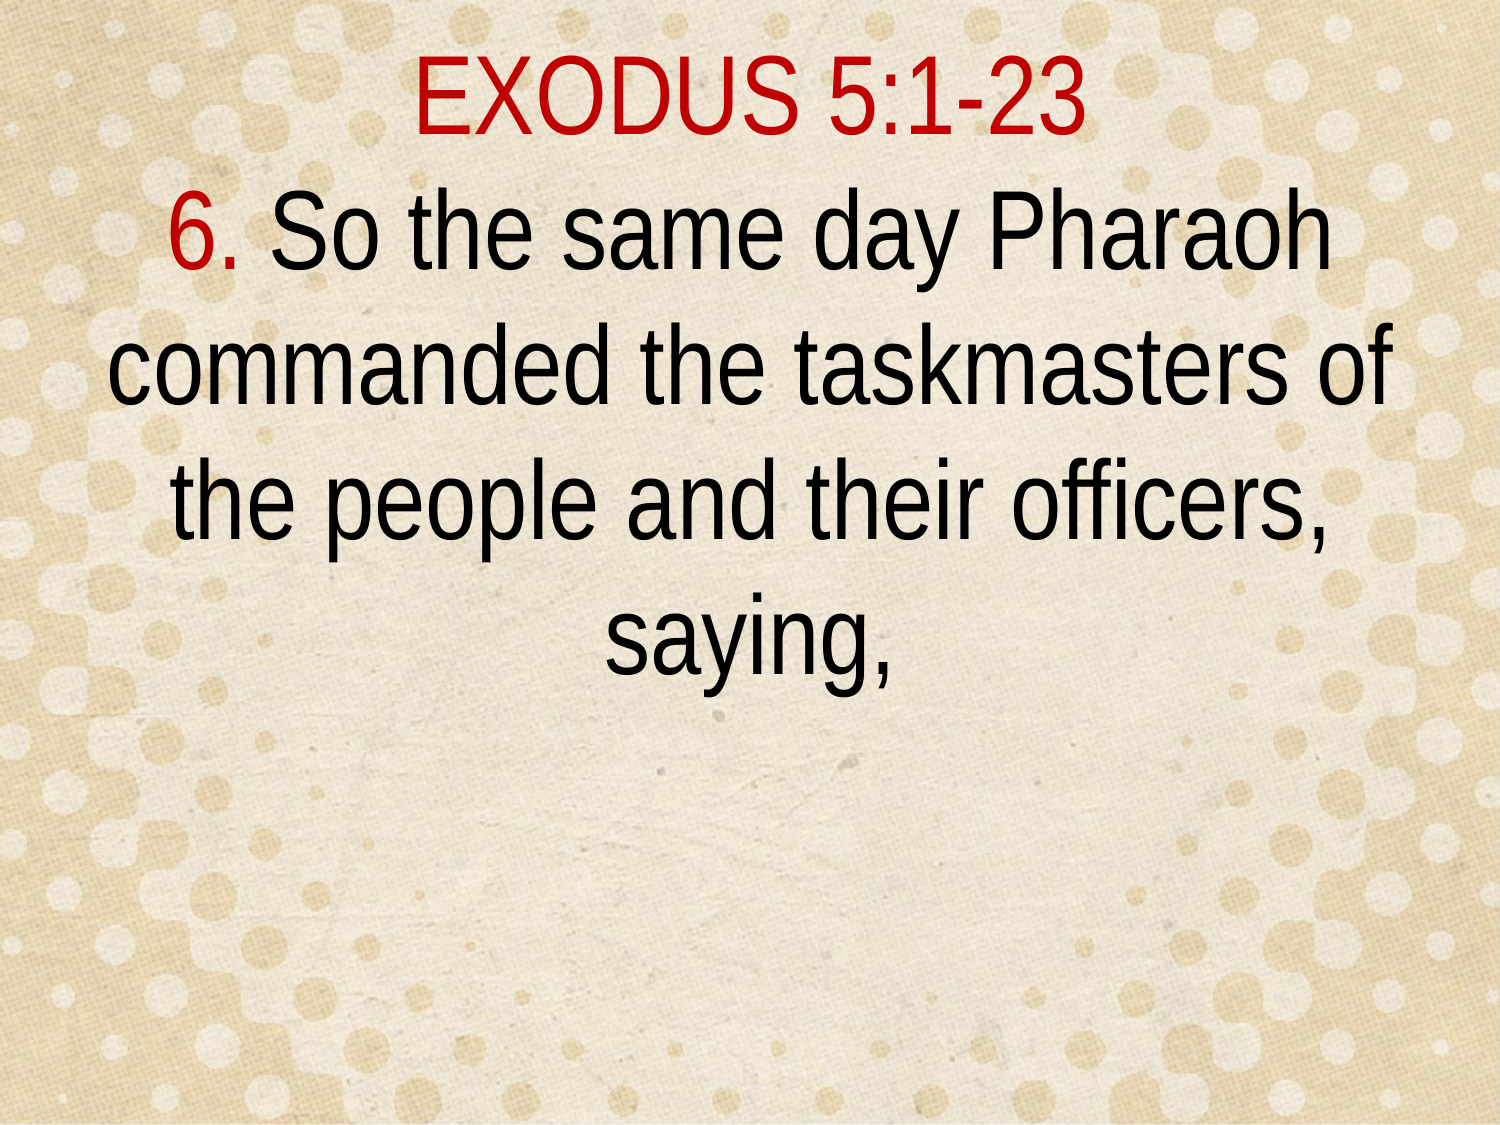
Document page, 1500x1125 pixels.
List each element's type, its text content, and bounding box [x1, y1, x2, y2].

text_box EXODUS 5:1-23 6. So the same day Pharaoh commanded the taskmasters of the people and their officers, saying, [22, 14, 1479, 705]
picture [0, 0, 1500, 1125]
